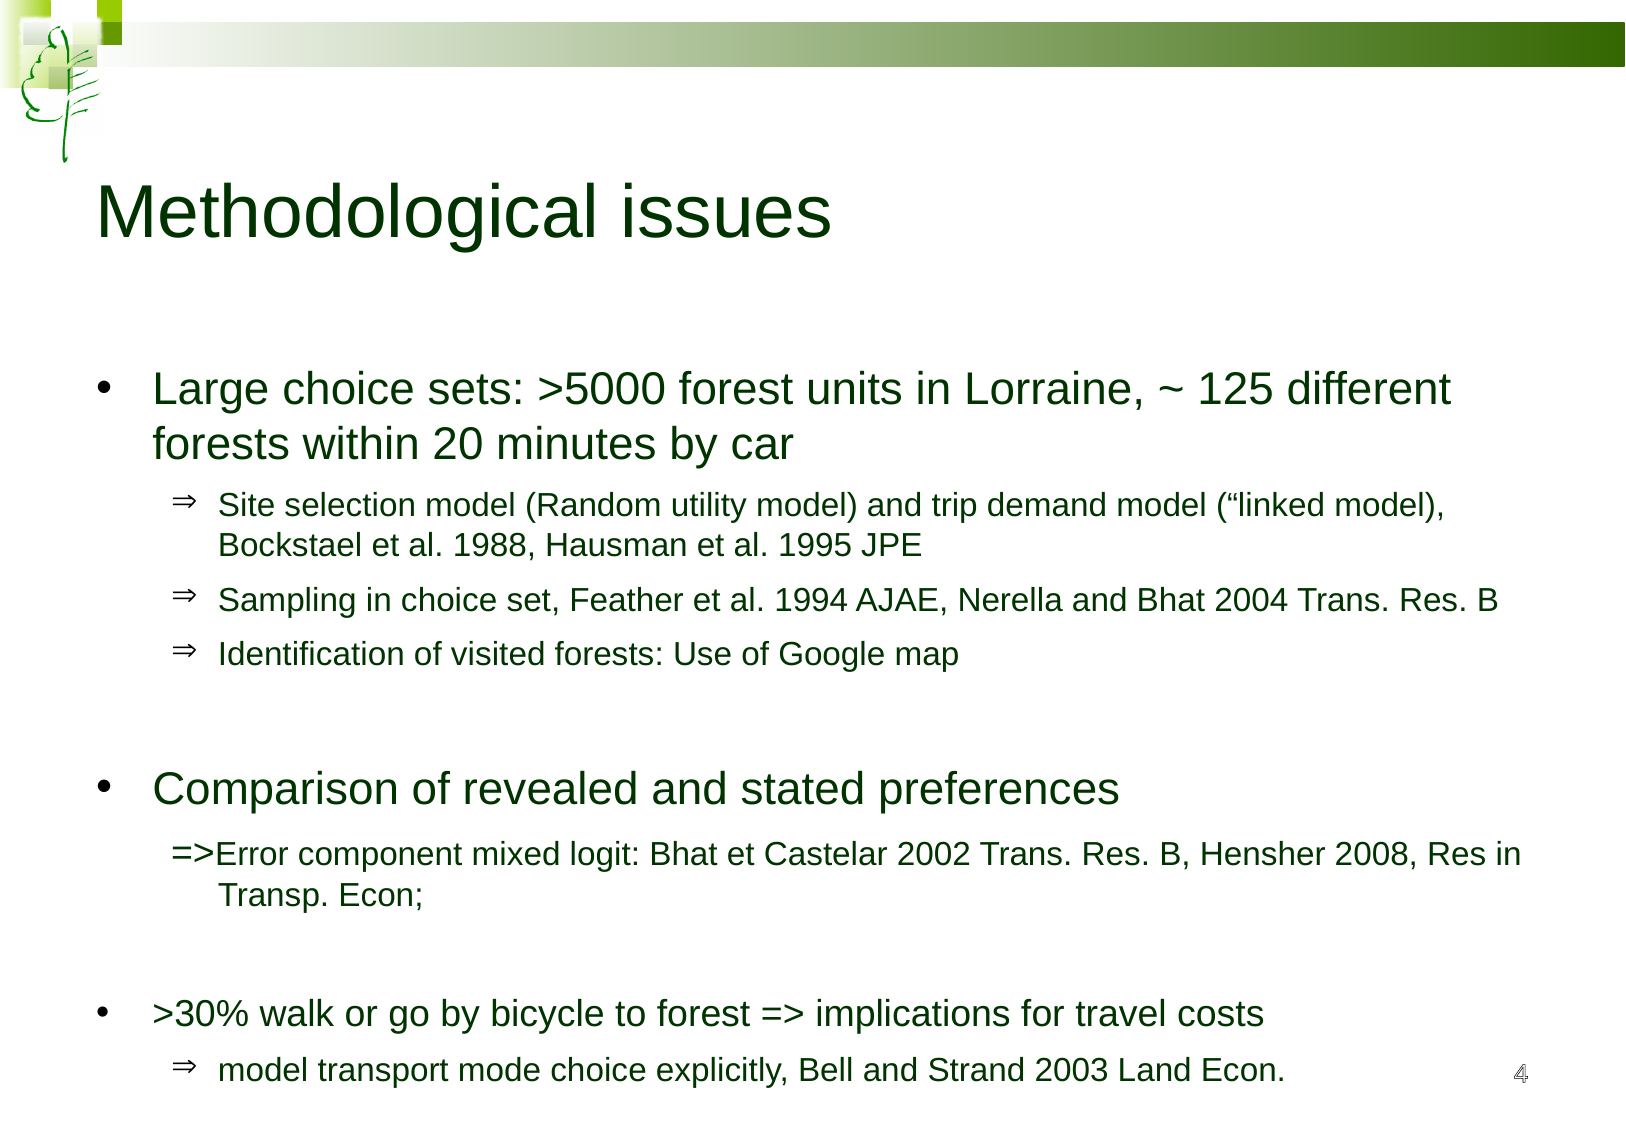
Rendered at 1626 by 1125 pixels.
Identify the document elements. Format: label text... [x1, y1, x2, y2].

title Methodological issues [79, 89, 1543, 326]
list Large choice sets: >5000 forest units in Lorraine, ~ 125 different forests within 20 minutes by car Site selection model (Random utility model) and trip demand model (“linked model), Bockstael et al. 1988, Hausman et al. 1995 JPE Sampling in choice set, Feather et al. 1994 AJAE, Nerella and Bhat 2004 Trans. Res. B Identification of visited forests: Use of Google map Comparison of revealed and stated preferences =>Error component mixed logit: Bhat et Castelar 2002 Trans. Res. B, Hensher 2008, Res in Transp. Econ; >30% walk or go by bicycle to forest => implications for travel costs model transport mode choice explicitly, Bell and Strand 2003 Land Econ. [80, 350, 1558, 989]
picture [15, 13, 104, 163]
slide_number 4 [1164, 1024, 1544, 1100]
